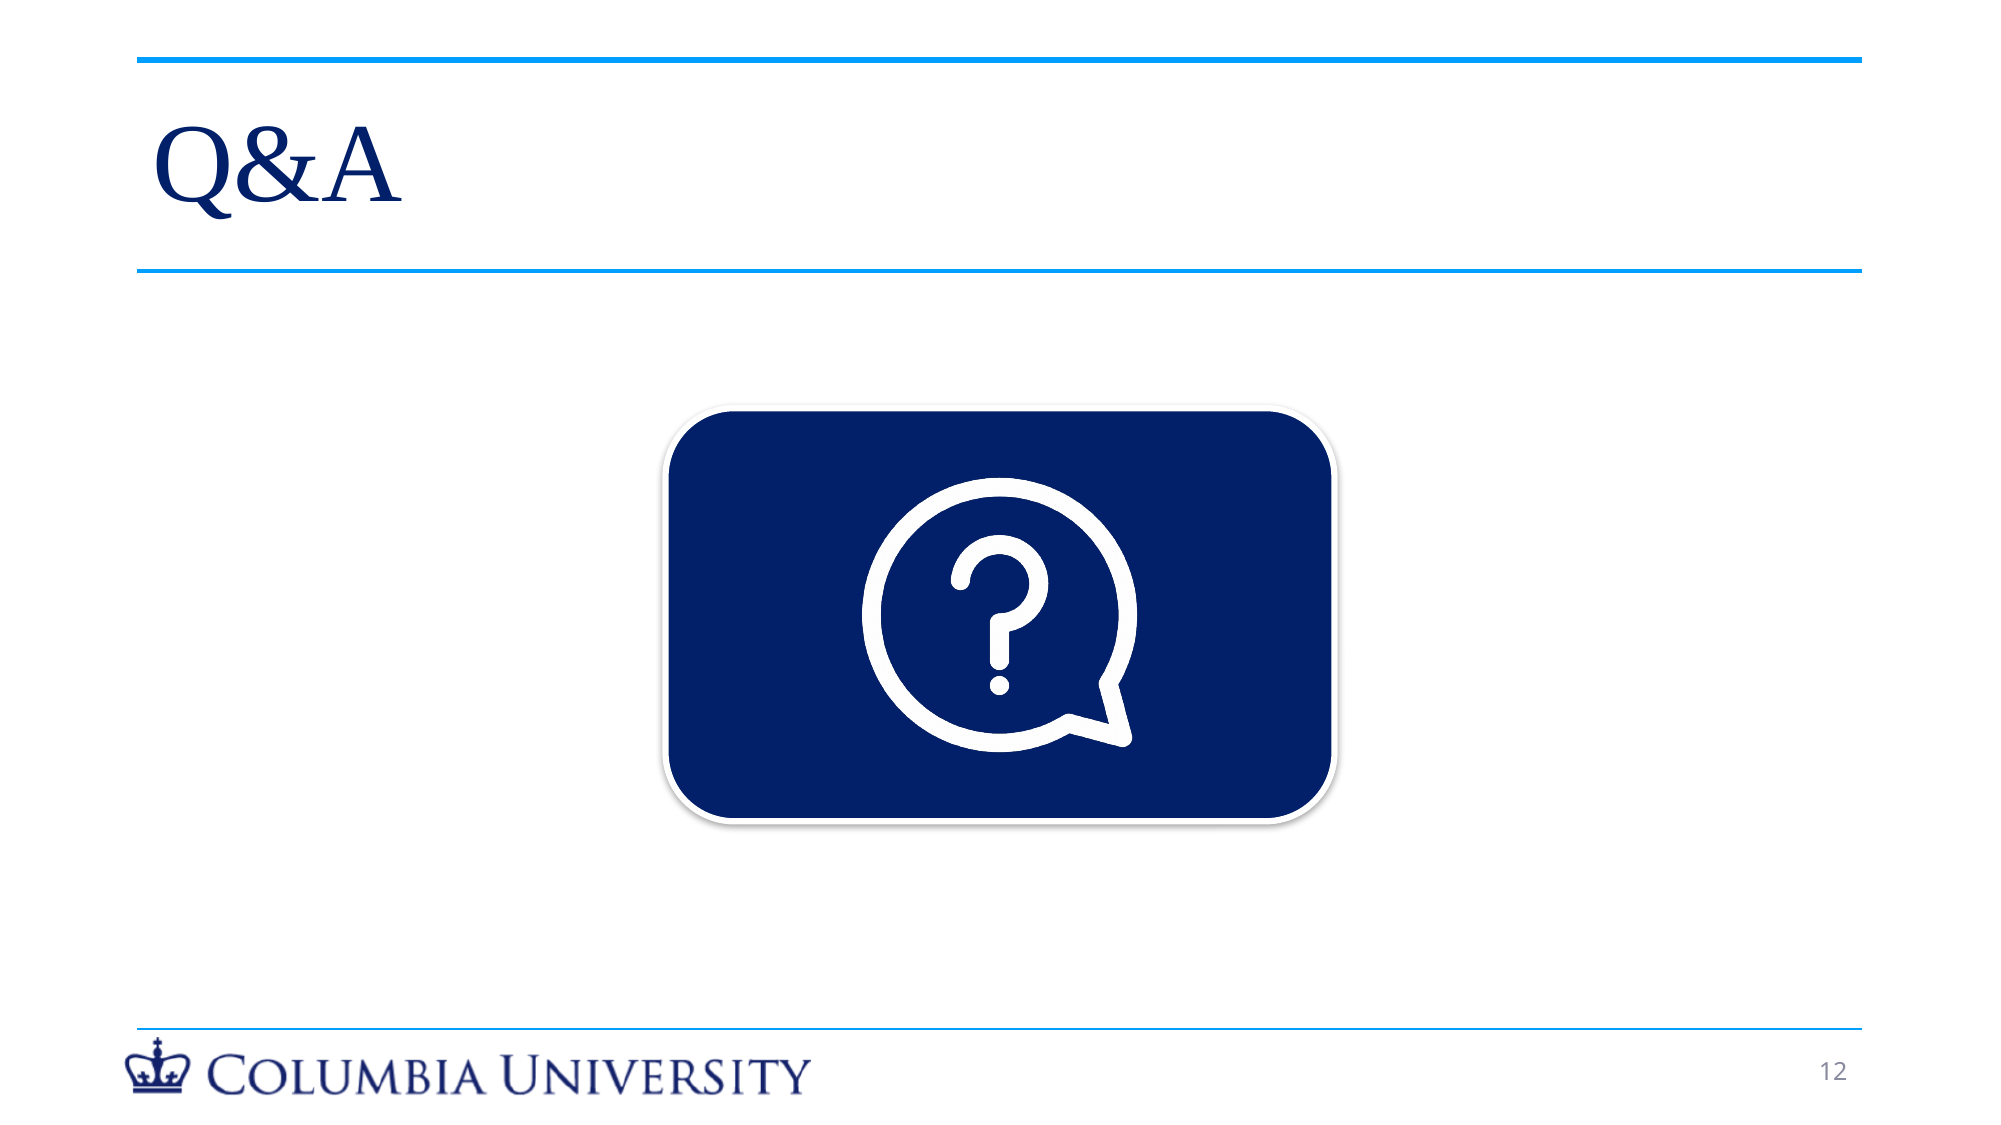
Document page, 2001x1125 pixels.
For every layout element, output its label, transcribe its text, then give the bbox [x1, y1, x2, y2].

picture [114, 1031, 824, 1114]
slide_number ‹#› [1412, 1042, 1863, 1103]
title Q&A [137, 75, 1863, 255]
picture [843, 458, 1157, 772]
text_box [665, 408, 1335, 822]
